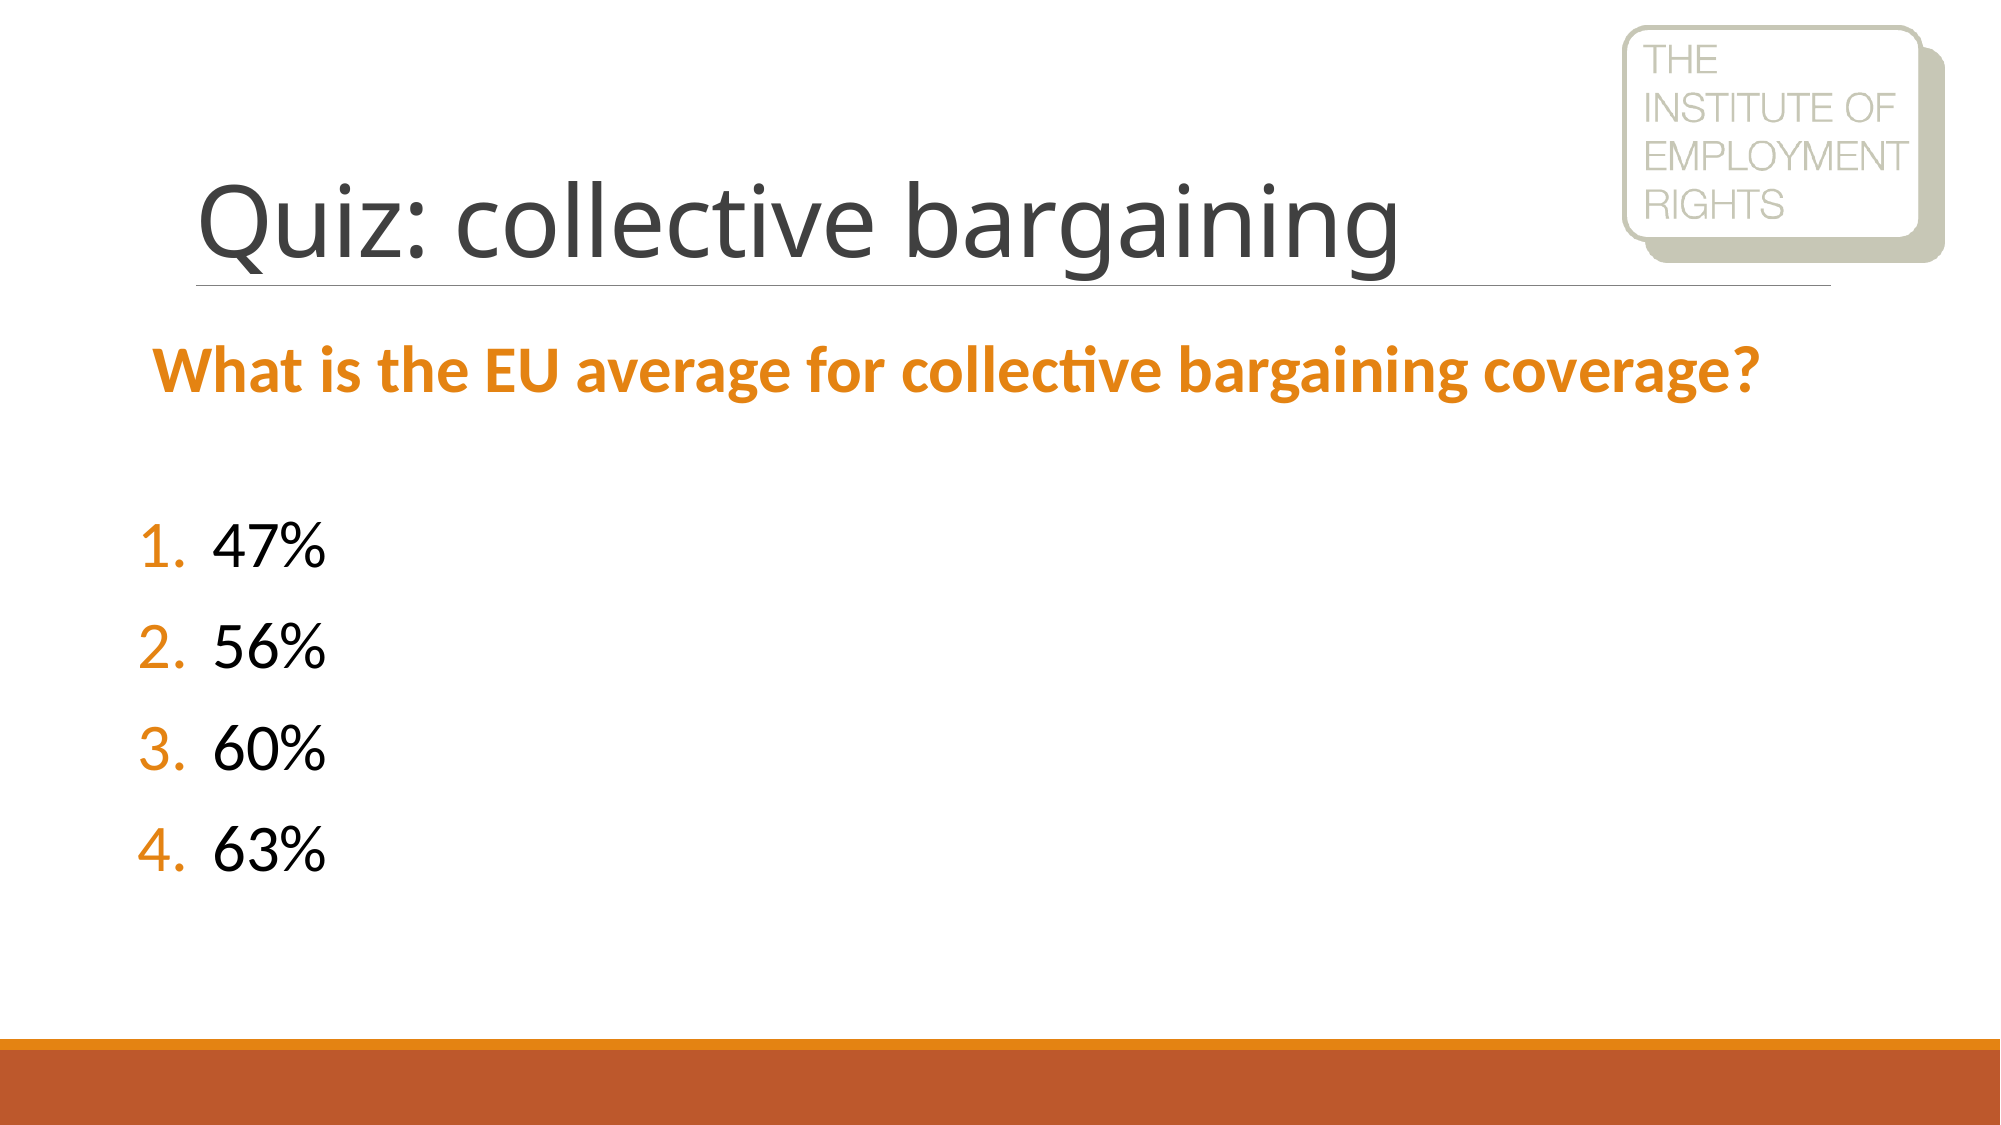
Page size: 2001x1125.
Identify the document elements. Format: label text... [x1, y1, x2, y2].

list What is the EU average for collective bargaining coverage? 47% 56% 60% 63% [137, 327, 1863, 1041]
picture [1622, 24, 1946, 263]
title Quiz: collective bargaining [180, 47, 1830, 285]
